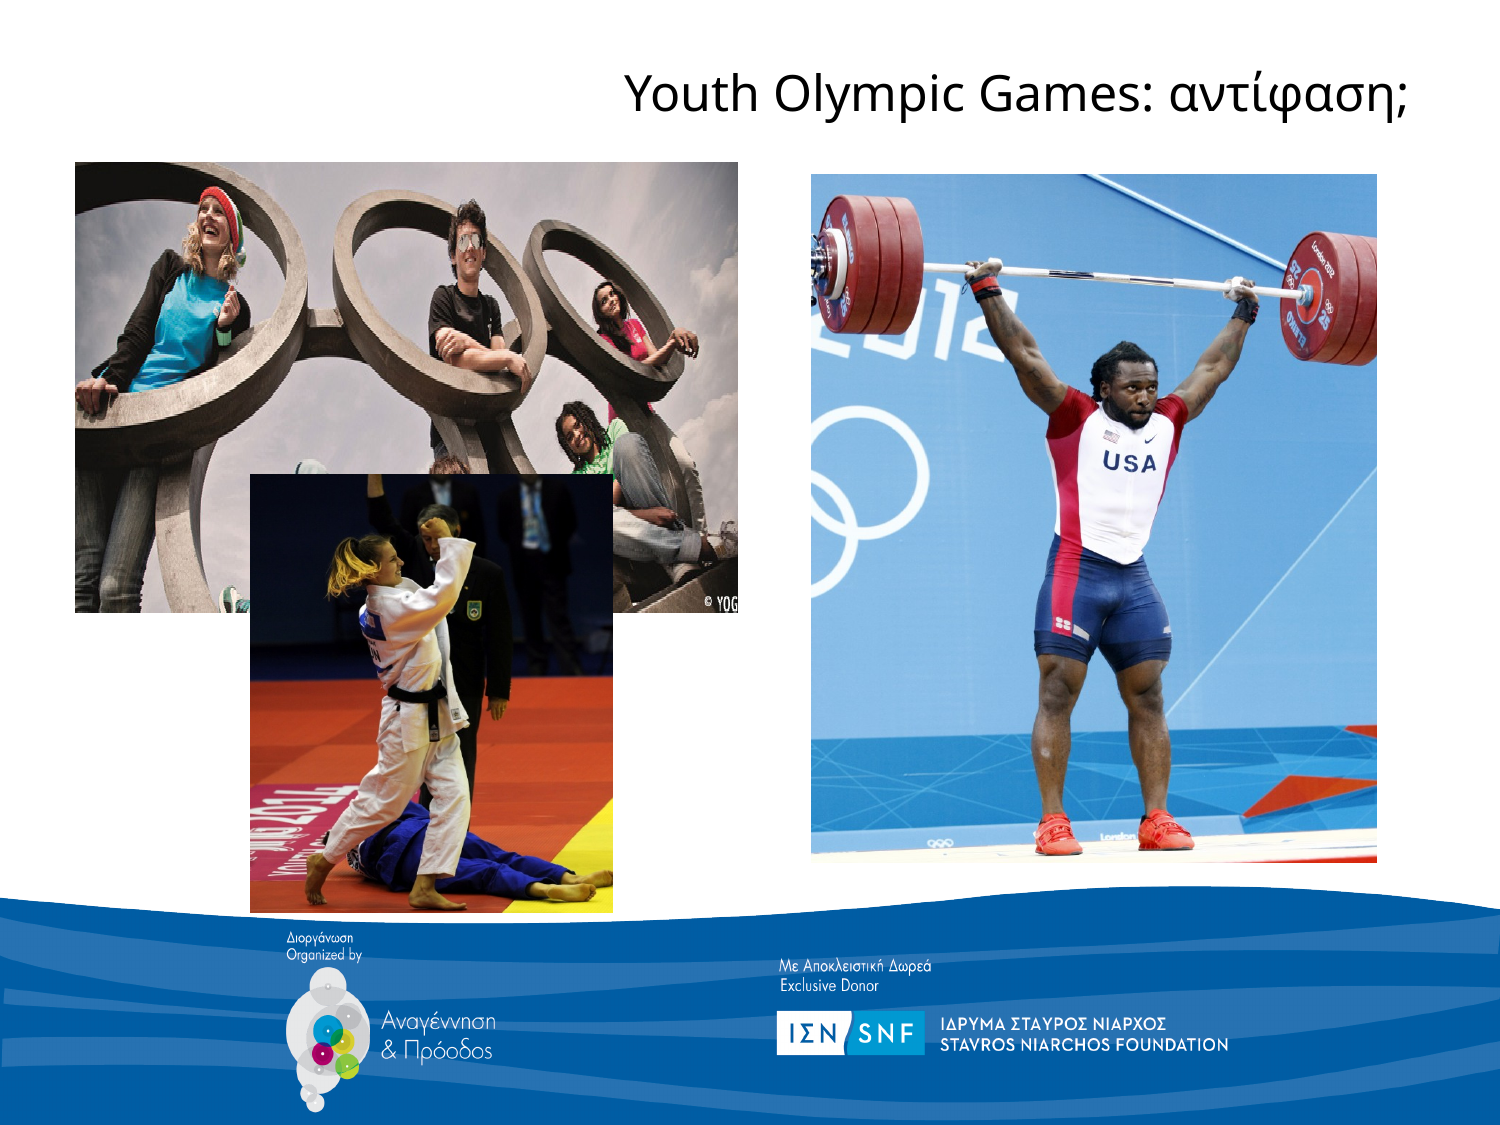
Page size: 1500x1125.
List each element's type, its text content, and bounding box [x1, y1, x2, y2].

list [74, 162, 738, 613]
title Youth Οlympic Games: αντίφαση; [75, 45, 1425, 138]
picture [0, 0, 1500, 1125]
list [810, 174, 1377, 863]
